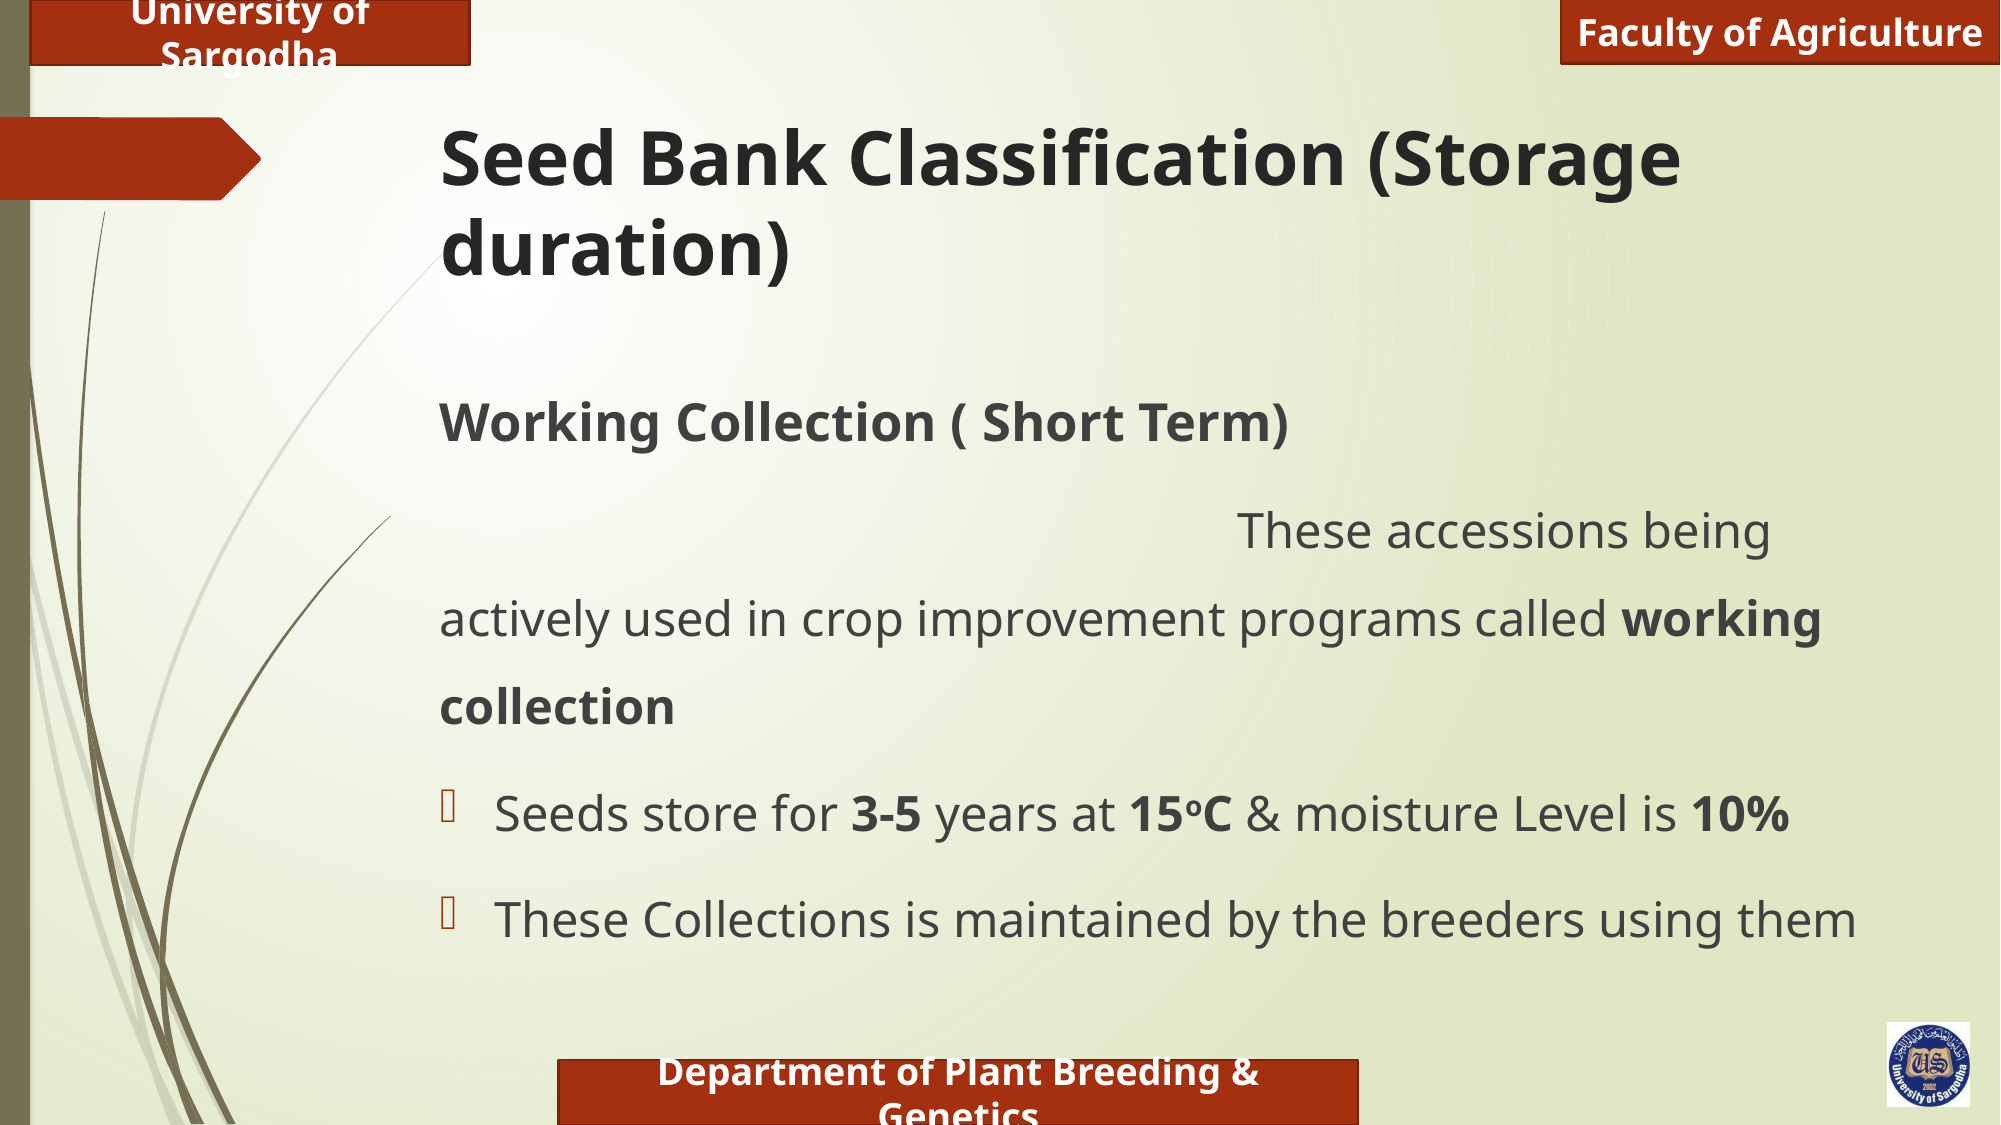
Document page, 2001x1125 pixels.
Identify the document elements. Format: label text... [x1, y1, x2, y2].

text_box Faculty of Agriculture [1560, 0, 2000, 65]
picture [1886, 1022, 1971, 1107]
text_box University of Sargodha [29, 0, 471, 66]
text_box Department of Plant Breeding & Genetics [557, 1059, 1359, 1125]
title Seed Bank Classification (Storage duration) [425, 102, 1888, 313]
list Working Collection ( Short Term) These accessions being actively used in crop improvement programs called working collection Seeds store for 3-5 years at 15oC & moisture Level is 10% These Collections is maintained by the breeders using them [424, 350, 1888, 1023]
